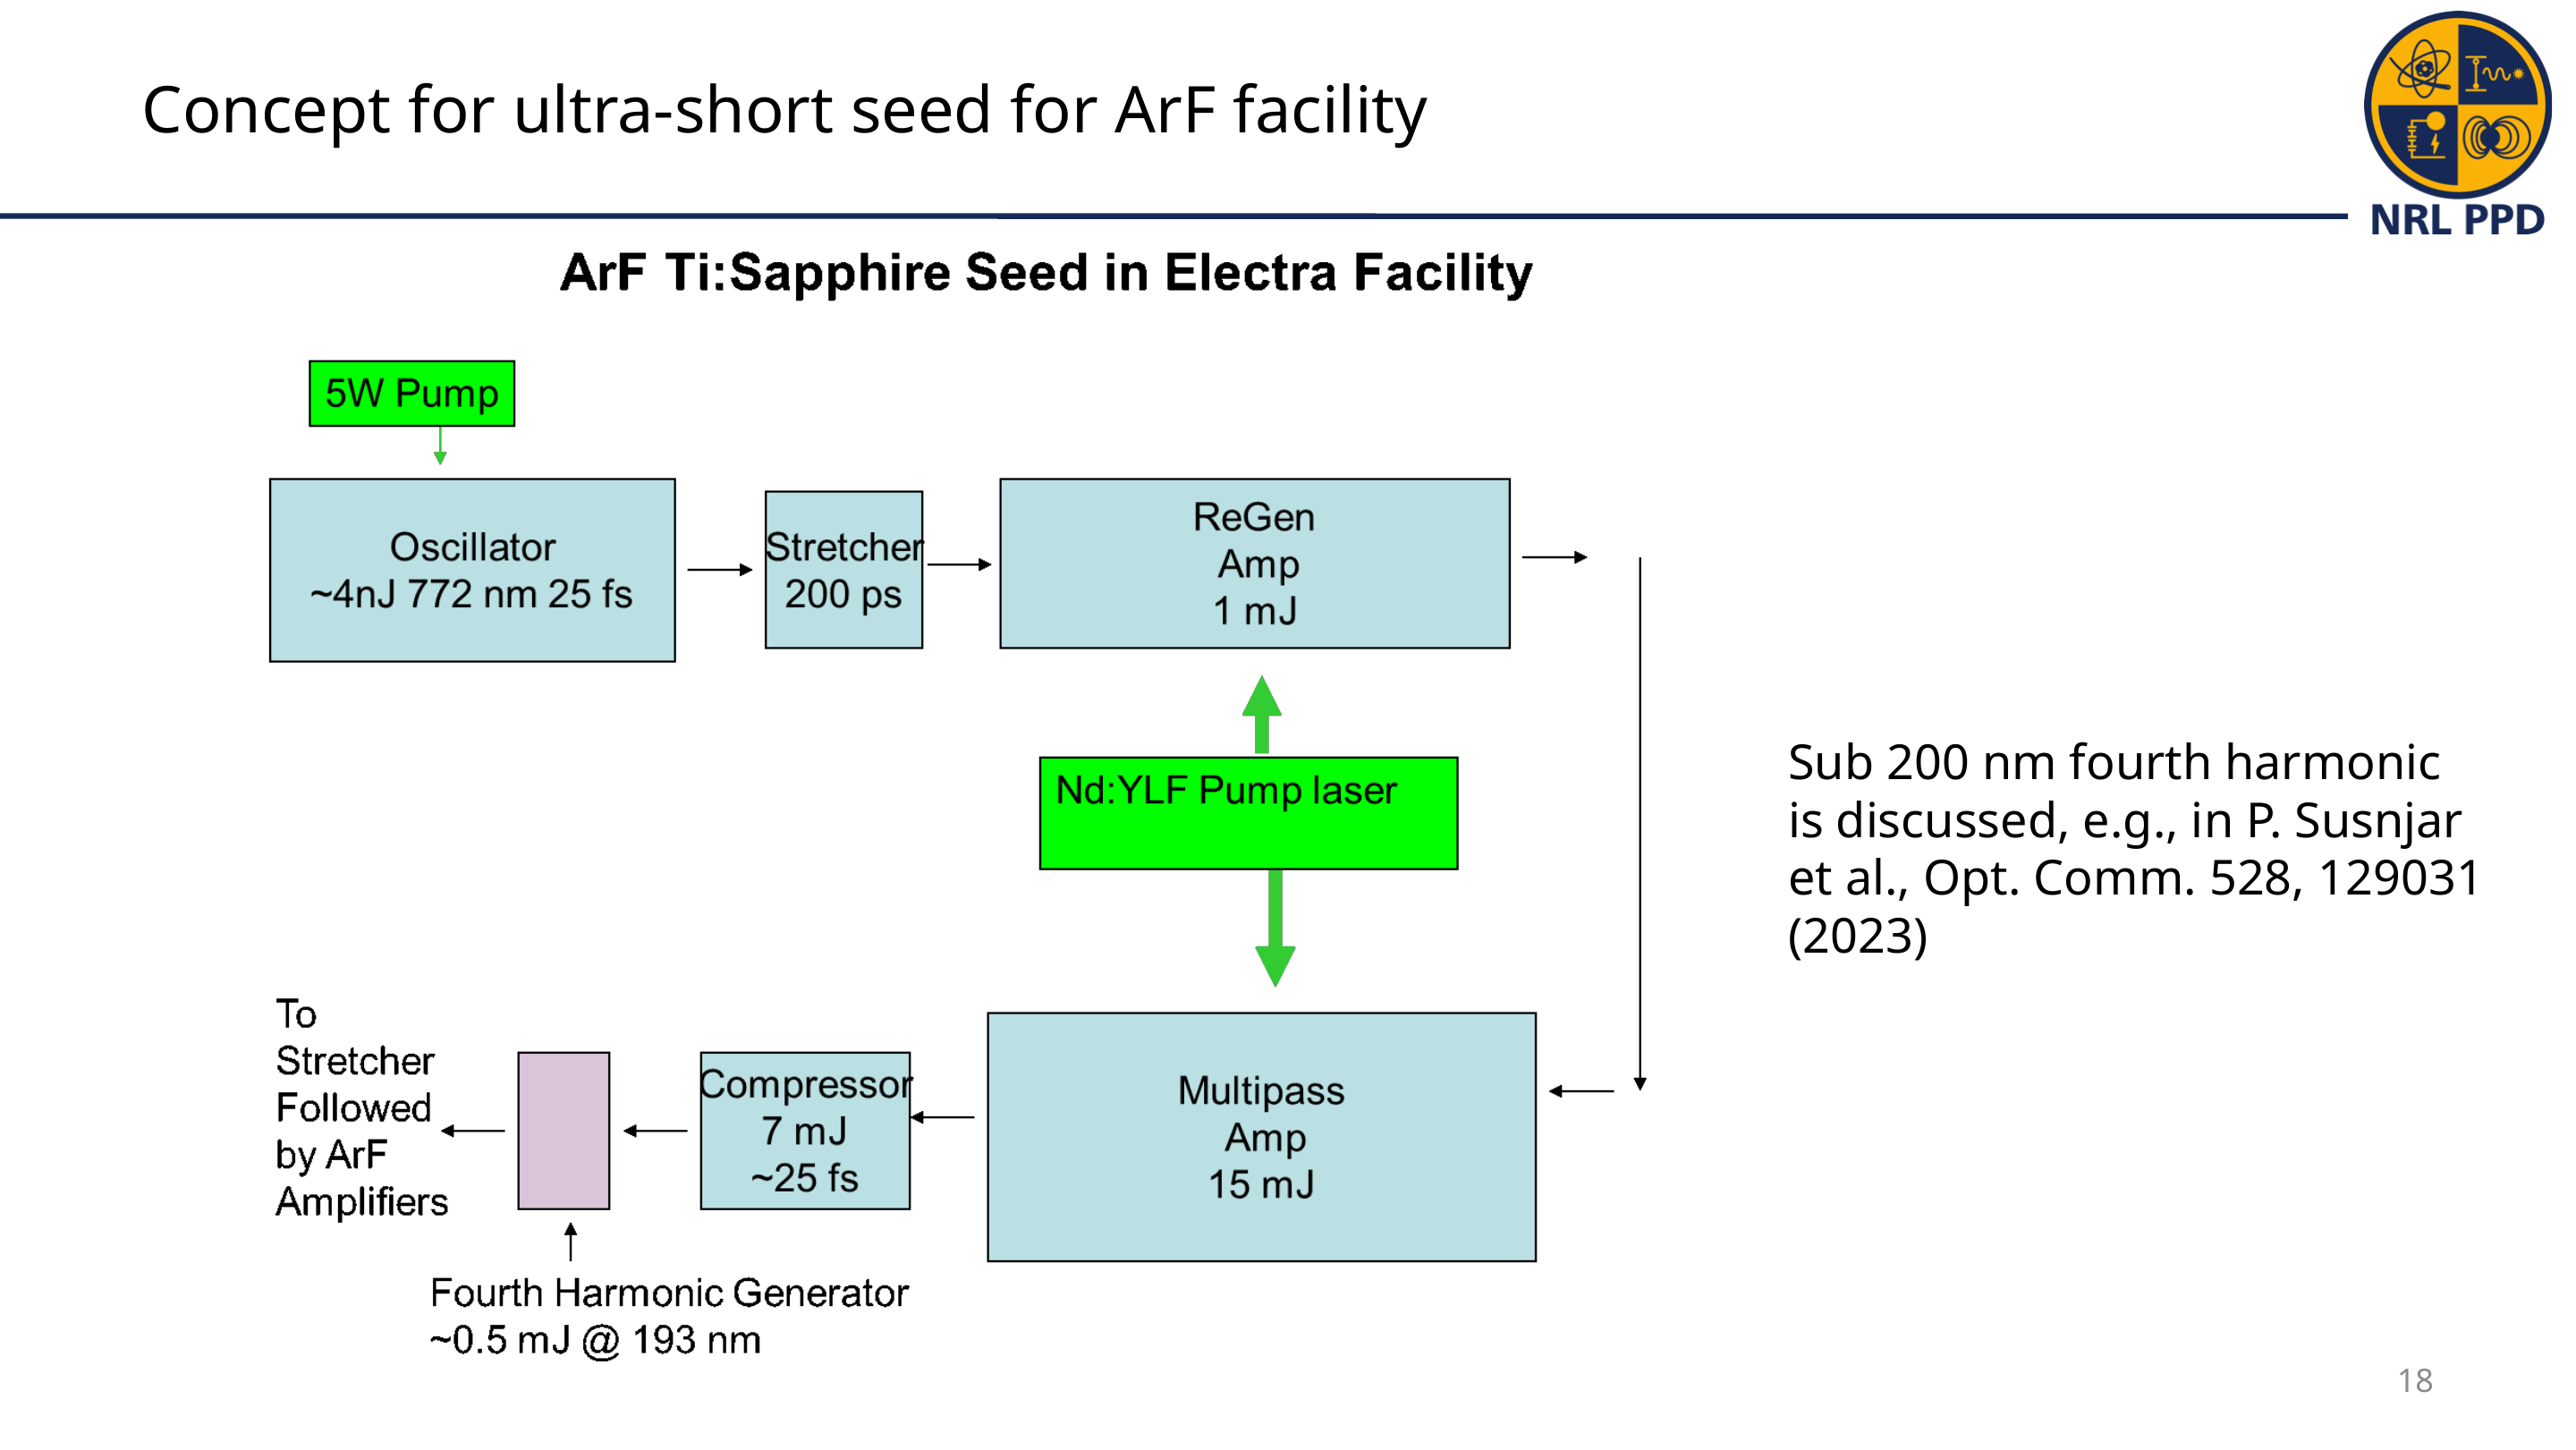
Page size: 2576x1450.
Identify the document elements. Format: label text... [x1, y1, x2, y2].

title Concept for ultra-short seed for ArF facility [128, 13, 2348, 201]
slide_number 18 [2045, 1343, 2447, 1420]
picture [250, 223, 1654, 1387]
picture [2364, 11, 2553, 234]
text_box Sub 200 nm fourth harmonic is discussed, e.g., in P. Susnjar et al., Opt. Comm. 528, 129031 (2023) [1775, 724, 2501, 970]
